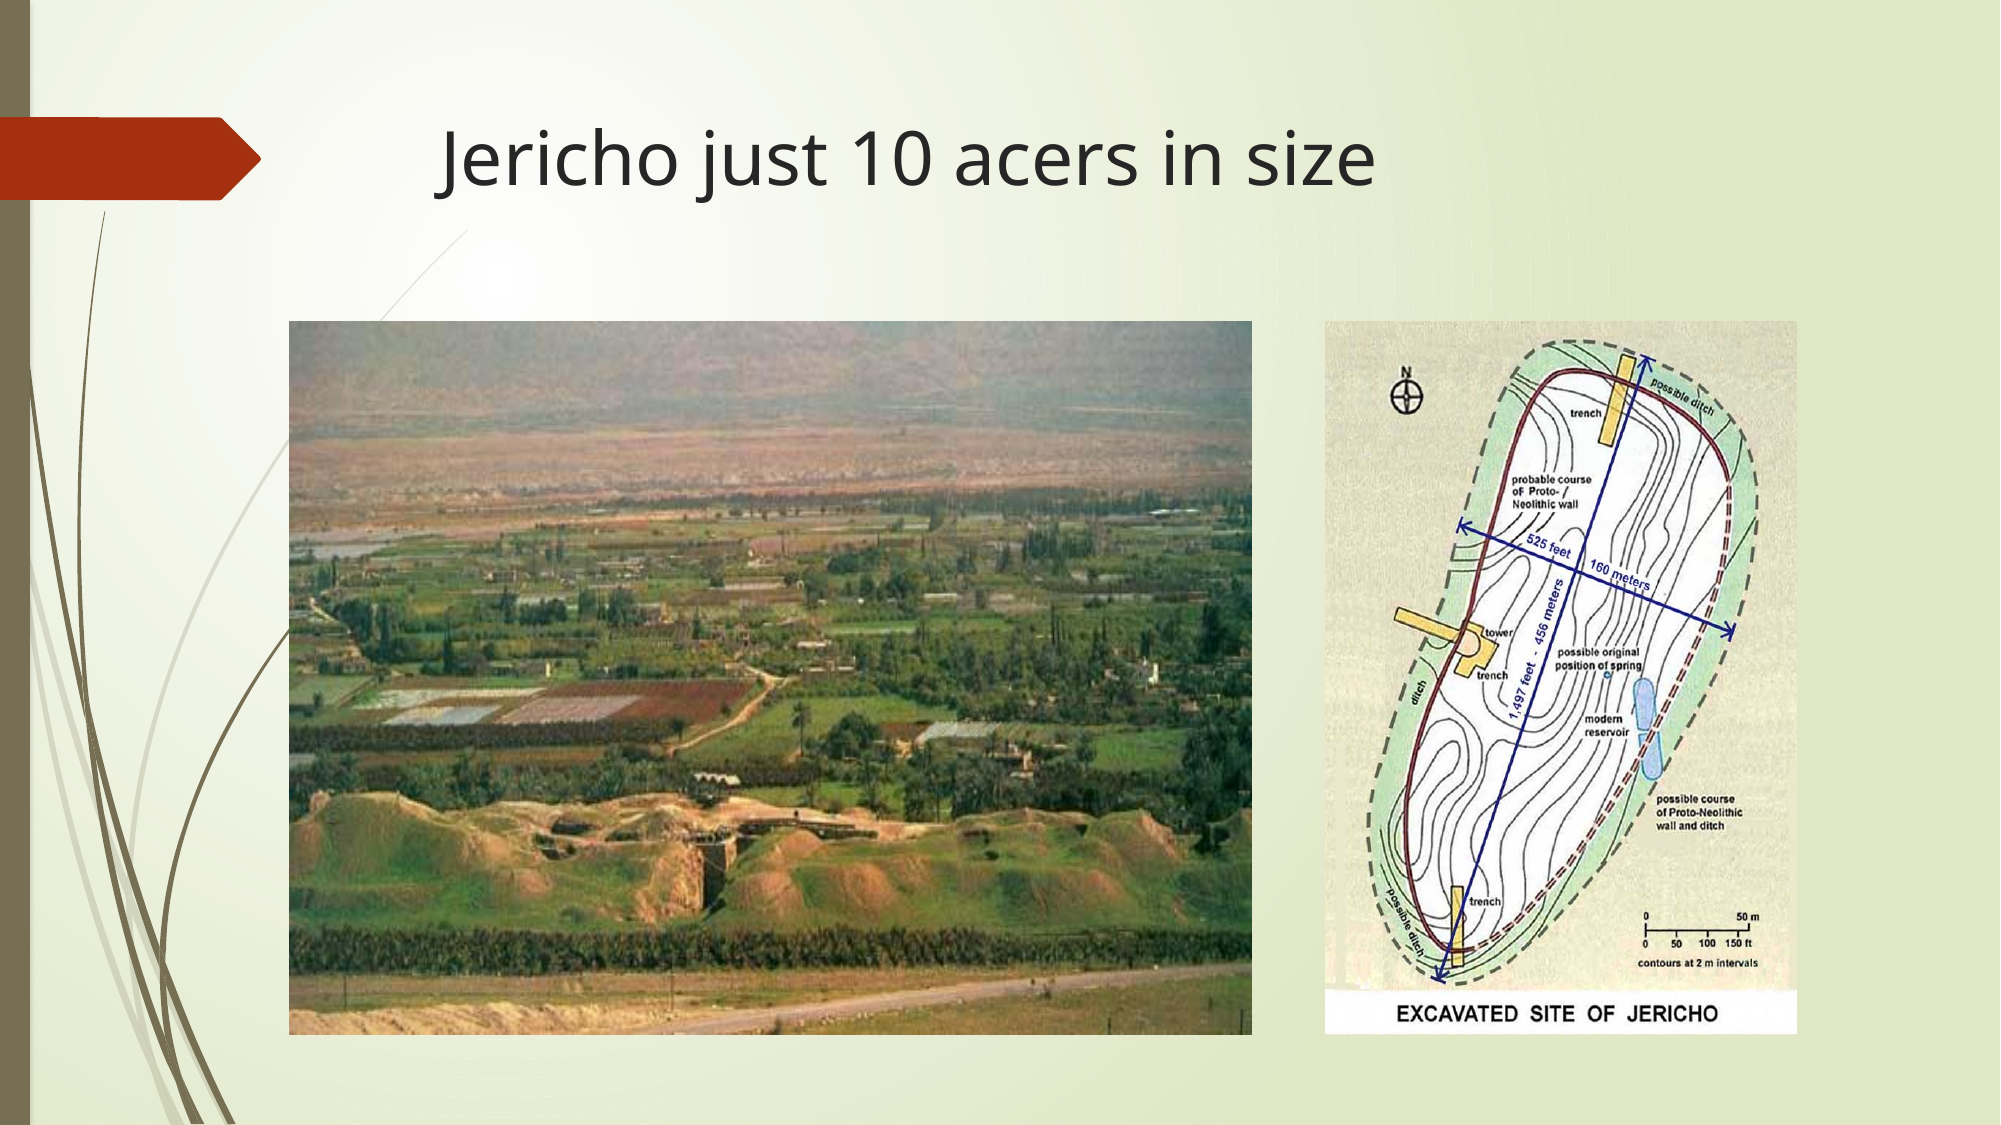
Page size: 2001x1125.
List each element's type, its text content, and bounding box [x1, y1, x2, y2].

title Jericho just 10 acers in size [425, 102, 1888, 313]
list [289, 321, 1252, 1035]
picture [1325, 321, 1797, 1035]
